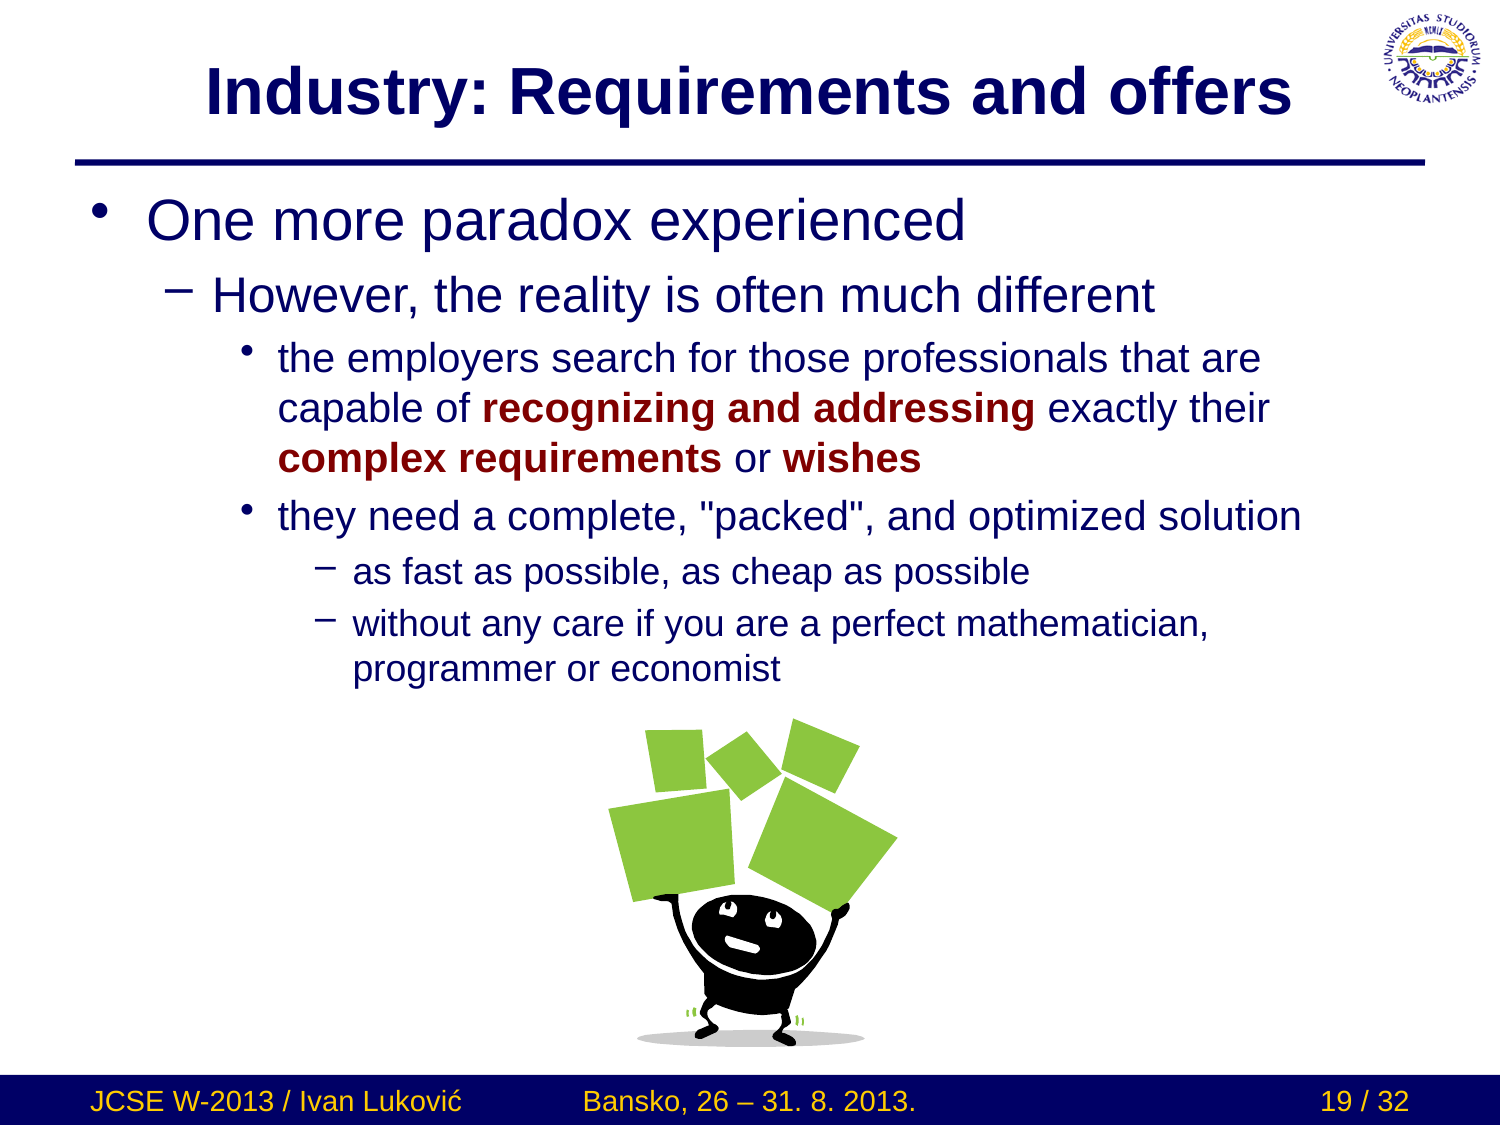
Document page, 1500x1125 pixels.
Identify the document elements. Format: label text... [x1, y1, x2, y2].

list One more paradox experienced However, the reality is often much different the employers search for those professionals that are capable of recognizing and addressing exactly their complex requirements or wishes they need a complete, "packed", and optimized solution as fast as possible, as cheap as possible without any care if you are a perfect mathematician, programmer or economist [74, 174, 1426, 1051]
footer Bansko, 26 – 31. 8. 2013. [512, 1074, 988, 1125]
slide_number 19 / 32 [1074, 1074, 1426, 1125]
title Industry: Requirements and offers [74, 24, 1426, 151]
slide_number JCSE W-2013 / Ivan Luković [74, 1074, 501, 1125]
picture [1376, 8, 1489, 108]
picture [608, 718, 898, 1048]
